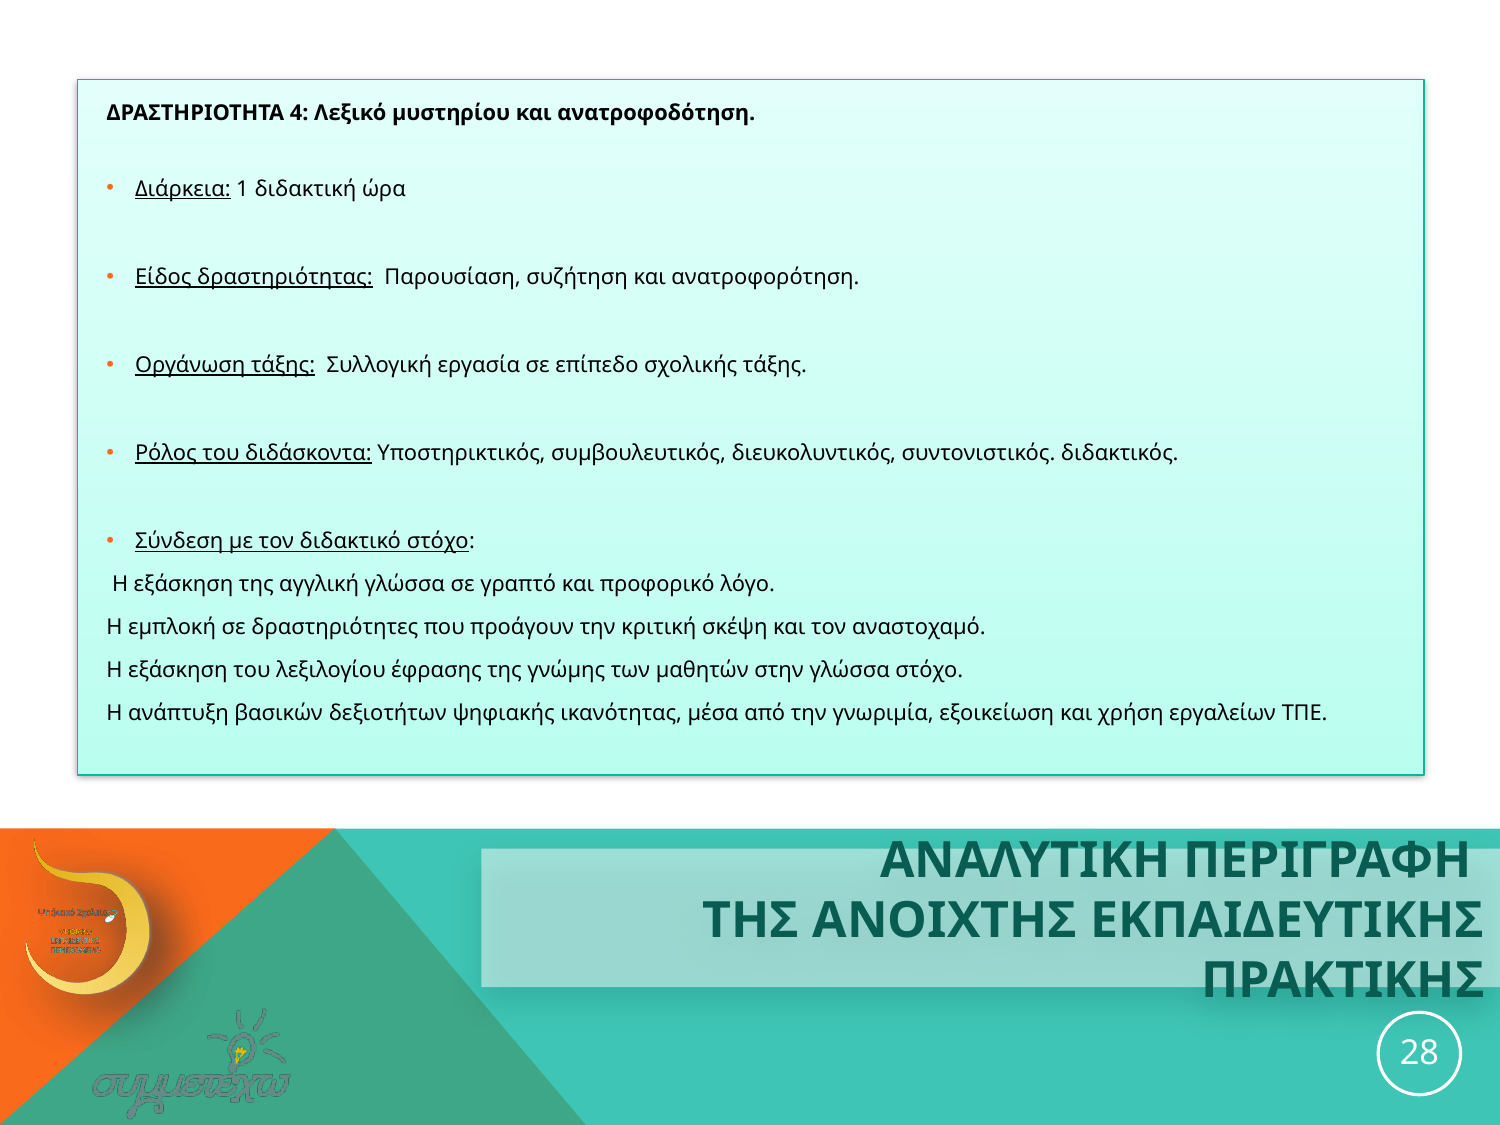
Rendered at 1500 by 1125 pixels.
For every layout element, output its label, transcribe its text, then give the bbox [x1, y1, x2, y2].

picture [18, 831, 155, 1006]
picture [79, 1007, 305, 1121]
slide_number 28 [1376, 1010, 1463, 1097]
list ΔΡΑΣΤΗΡΙΟΤΗΤΑ 4: Λεξικό μυστηρίου και ανατροφοδότηση. Διάρκεια: 1 διδακτική ώρα Είδος δραστηριότητας: Παρουσίαση, συζήτηση και ανατροφορότηση. Οργάνωση τάξης: Συλλογική εργασία σε επίπεδο σχολικής τάξης. Ρόλος του διδάσκοντα: Υποστηρικτικός, συμβουλευτικός, διευκολυντικός, συντονιστικός. διδακτικός. Σύνδεση με τον διδακτικό στόχο: Η εξάσκηση της αγγλική γλώσσα σε γραπτό και προφορικό λόγο. Η εμπλοκή σε δραστηριότητες που προάγουν την κριτική σκέψη και τον αναστοχαμό. Η εξάσκηση του λεξιλογίου έφρασης της γνώμης των μαθητών στην γλώσσα στόχο. Η ανάπτυξη βασικών δεξιοτήτων ψηφιακής ικανότητας, μέσα από την γνωριμία, εξοικείωση και χρήση εργαλείων ΤΠΕ. [91, 91, 1409, 769]
title ΑΝΑΛΥΤΙΚΗ ΠΕΡΙΓΡΑΦΗ ΤΗΣ ανοιχτησ εκπαιδευτικησ ΠΡΑΚΤΙΚΗΣ [481, 848, 1500, 988]
